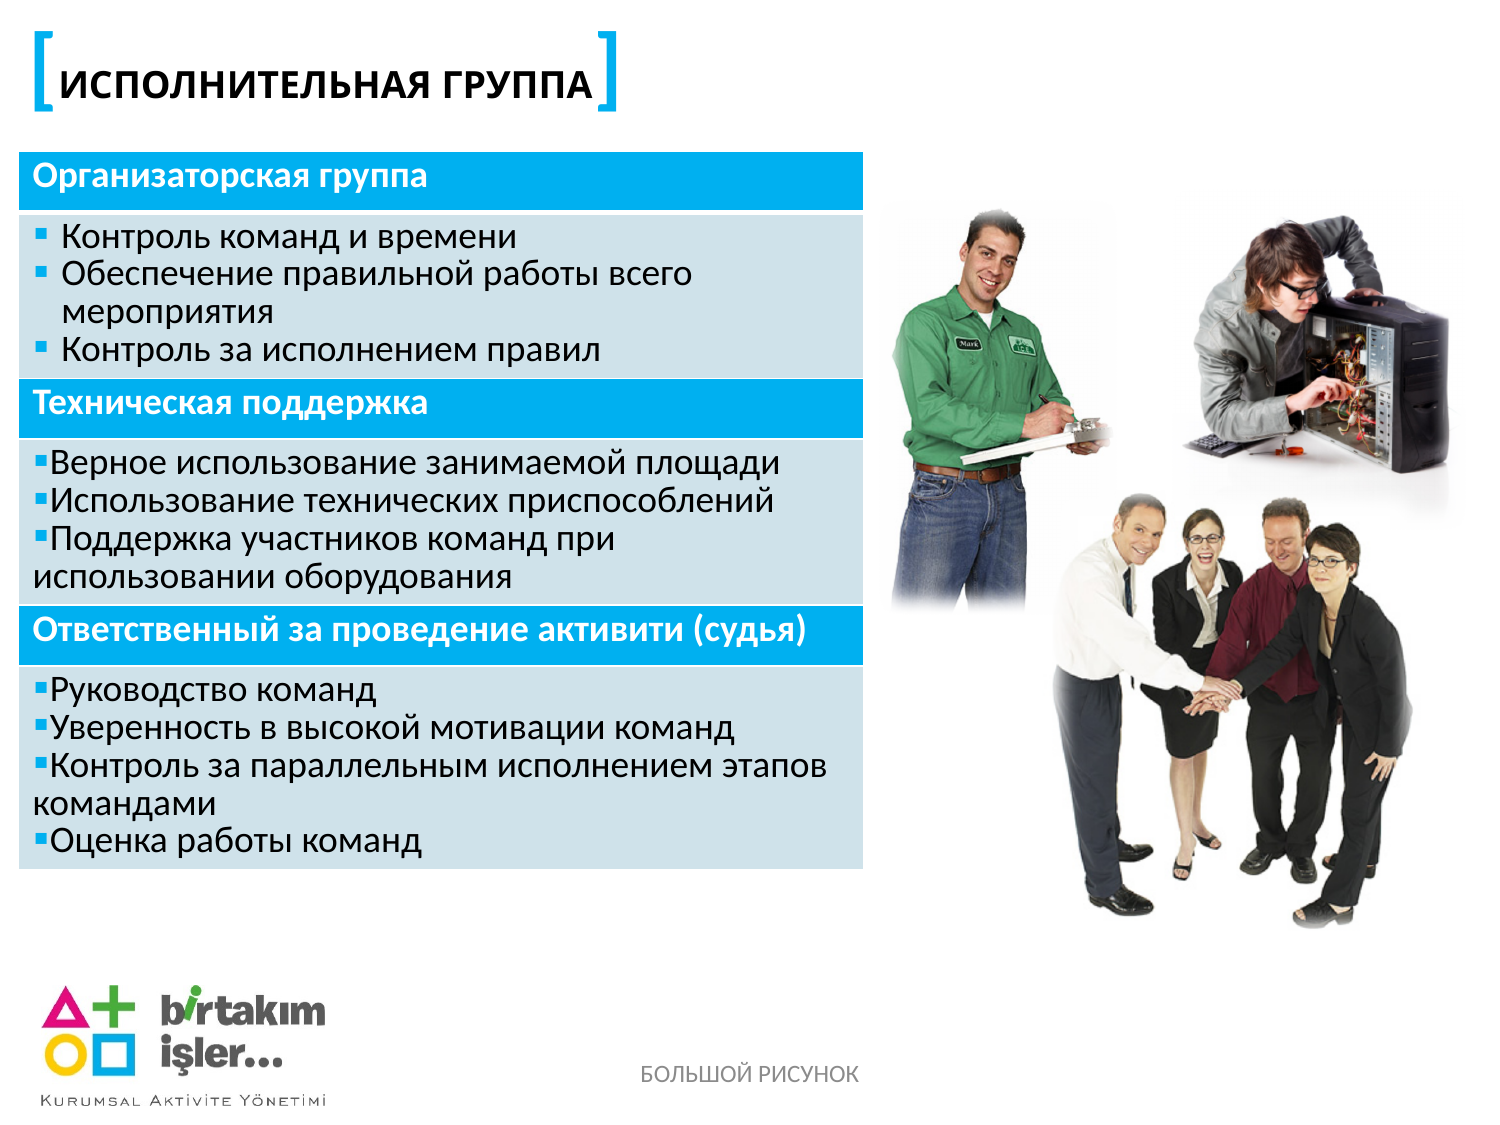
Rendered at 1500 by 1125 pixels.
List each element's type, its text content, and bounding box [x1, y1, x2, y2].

picture [41, 985, 326, 1107]
table_cell Техническая поддержка [19, 379, 863, 438]
table_cell Контроль команд и времени Обеспечение правильной работы всего мероприятия Контроль за исполнением правил [19, 215, 863, 378]
footer БОЛЬШОЙ РИСУНОК [512, 1042, 988, 1103]
text_box [ИСПОЛНИТЕЛЬНАЯ ГРУППА] [13, 0, 638, 125]
picture [878, 187, 1467, 942]
table_cell Руководство команд Уверенность в высокой мотивации команд Контроль за параллельным исполнением этапов командами Оценка работы команд [19, 667, 863, 869]
table_cell Верное использование занимаемой площади Использование технических приспособлений Поддержка участников команд при использовании оборудования [19, 440, 863, 604]
table_cell Ответственный за проведение активити (судья) [19, 606, 863, 665]
table_header Организаторская группа [19, 152, 863, 210]
